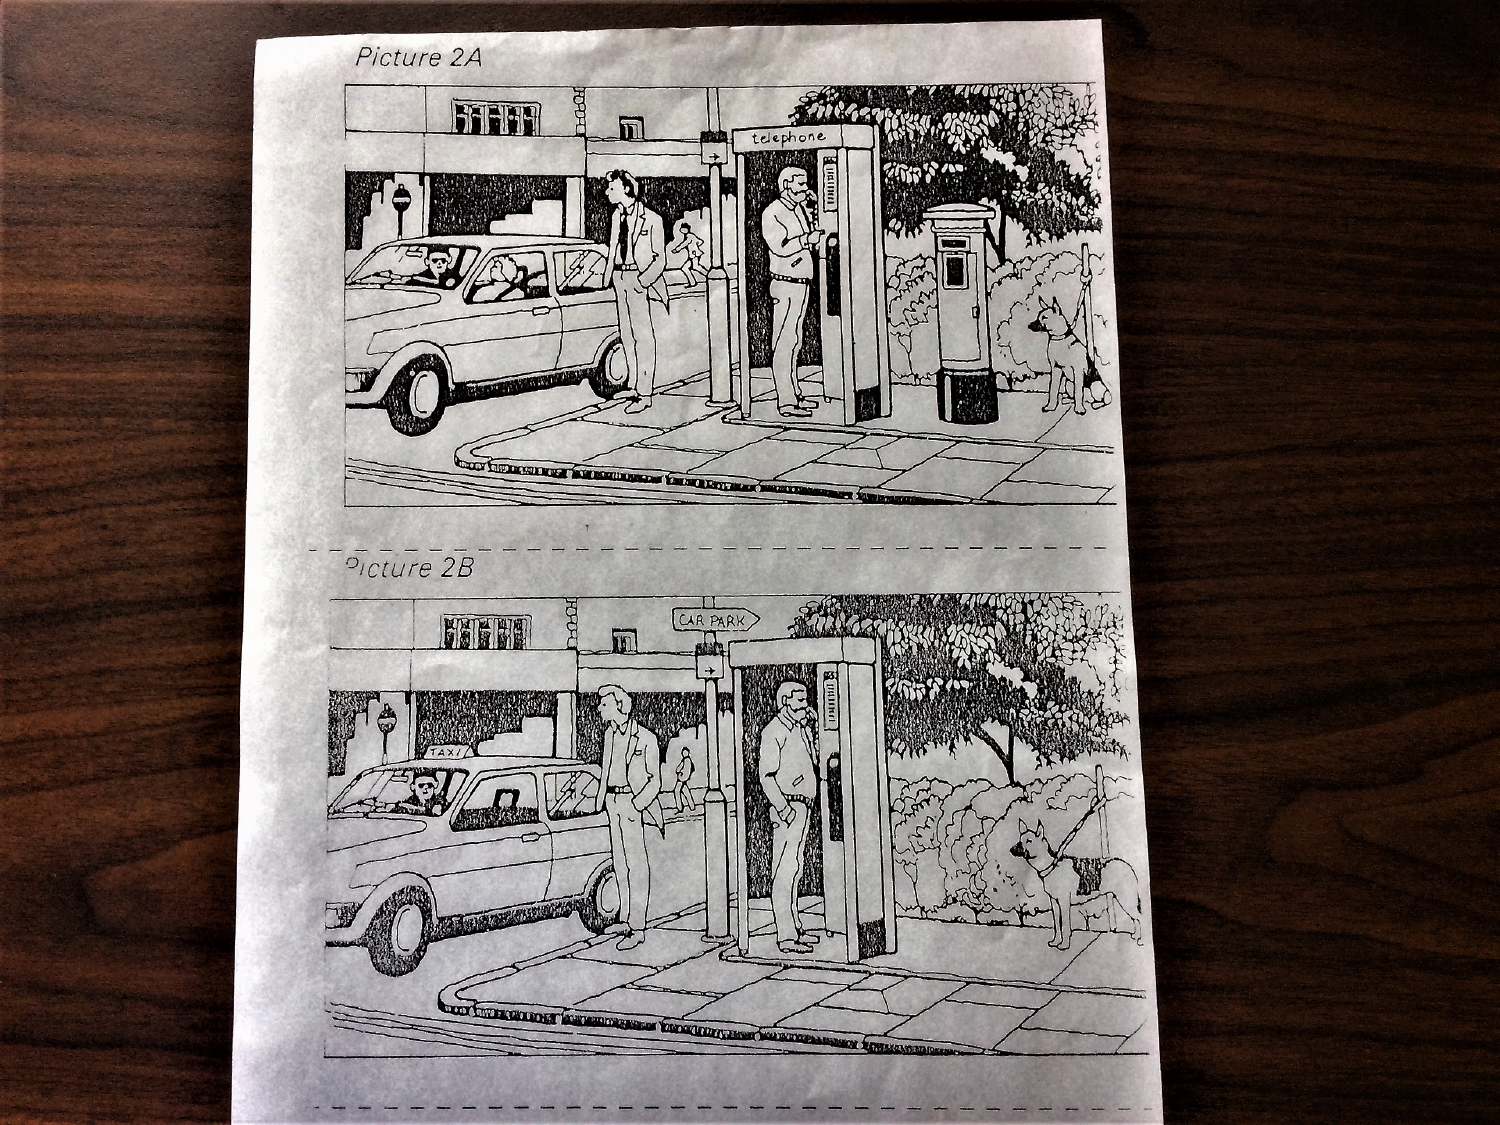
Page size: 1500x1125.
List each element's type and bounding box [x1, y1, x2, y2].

list [0, 0, 1500, 1125]
